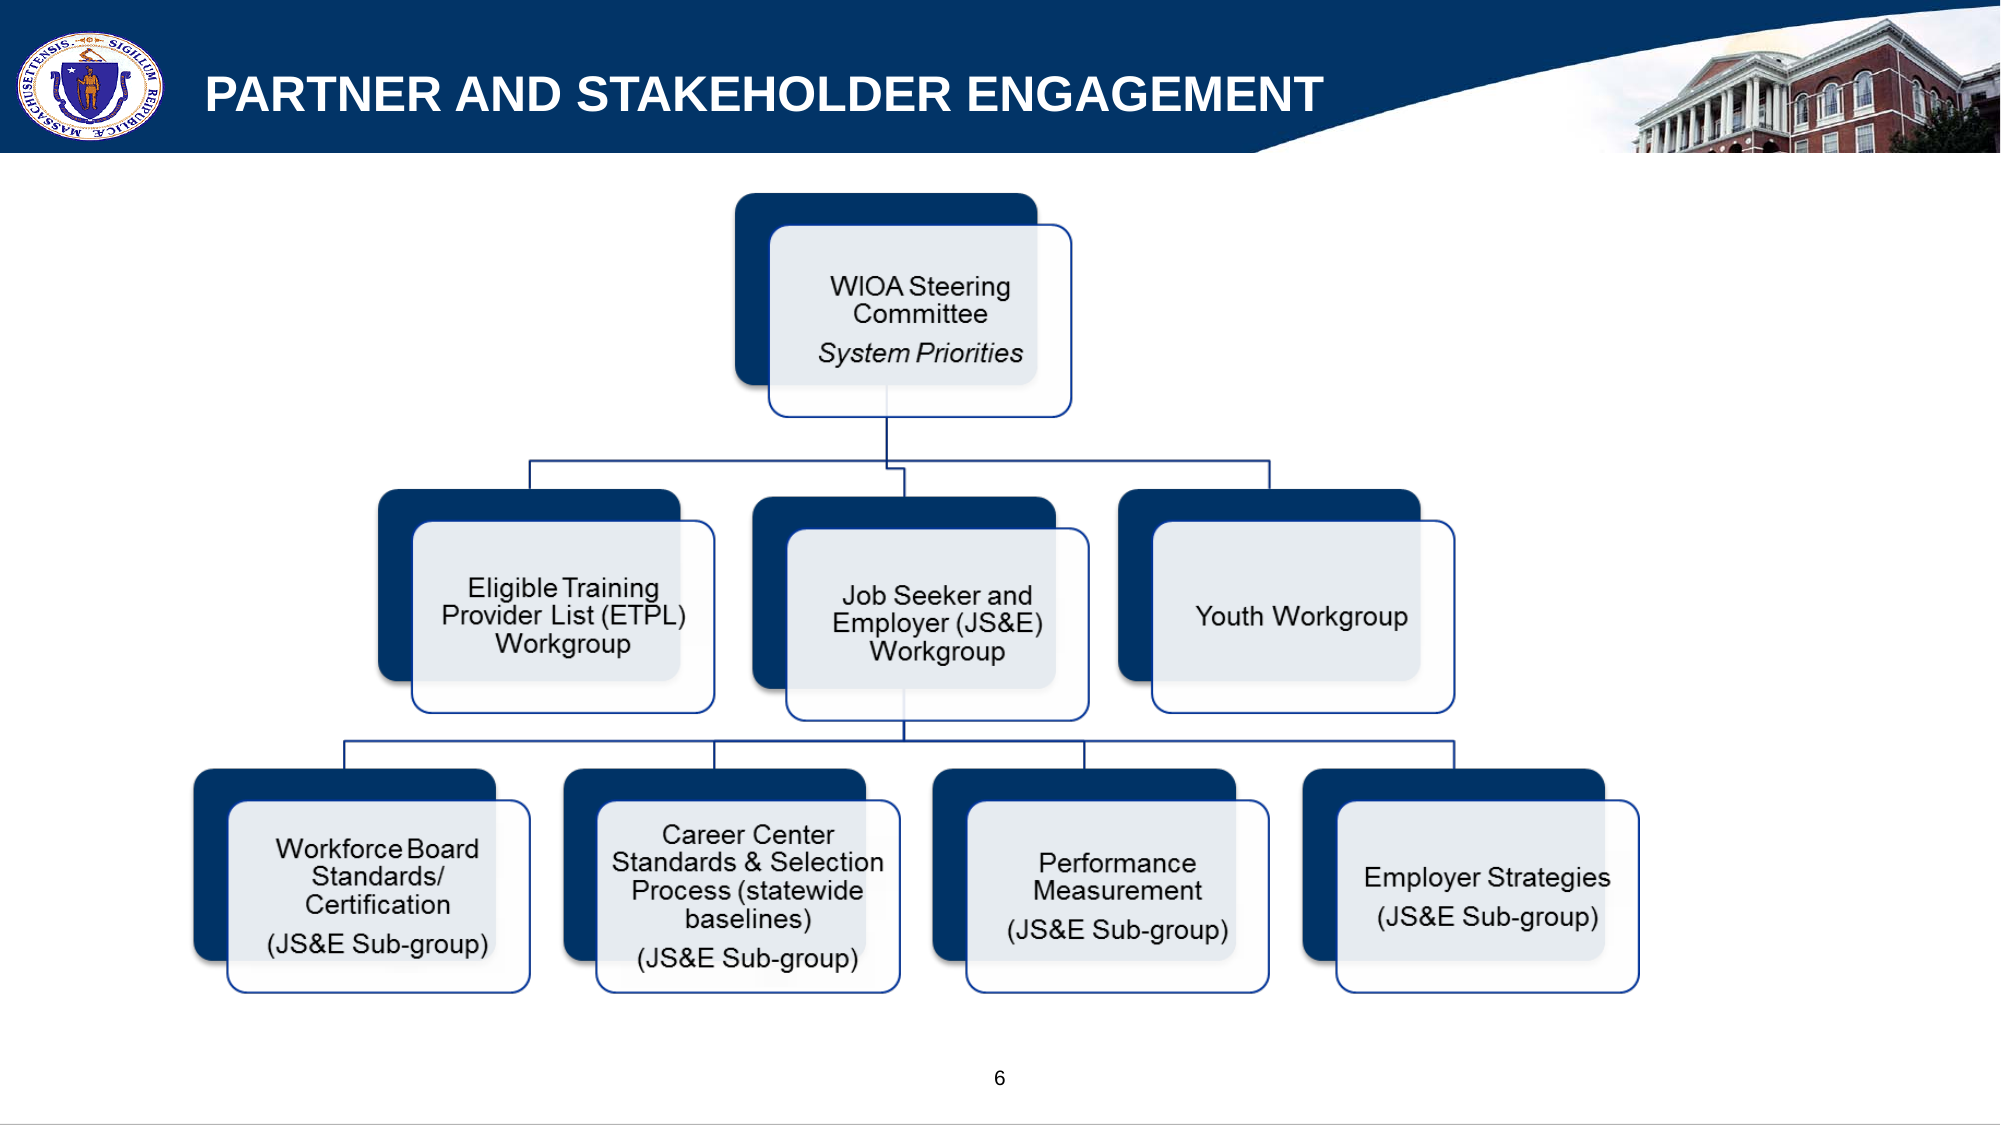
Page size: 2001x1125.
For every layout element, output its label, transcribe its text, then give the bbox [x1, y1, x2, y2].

picture [0, 0, 2001, 153]
title Partner and Stakeholder Engagement [189, 28, 1429, 154]
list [185, 157, 1640, 1045]
